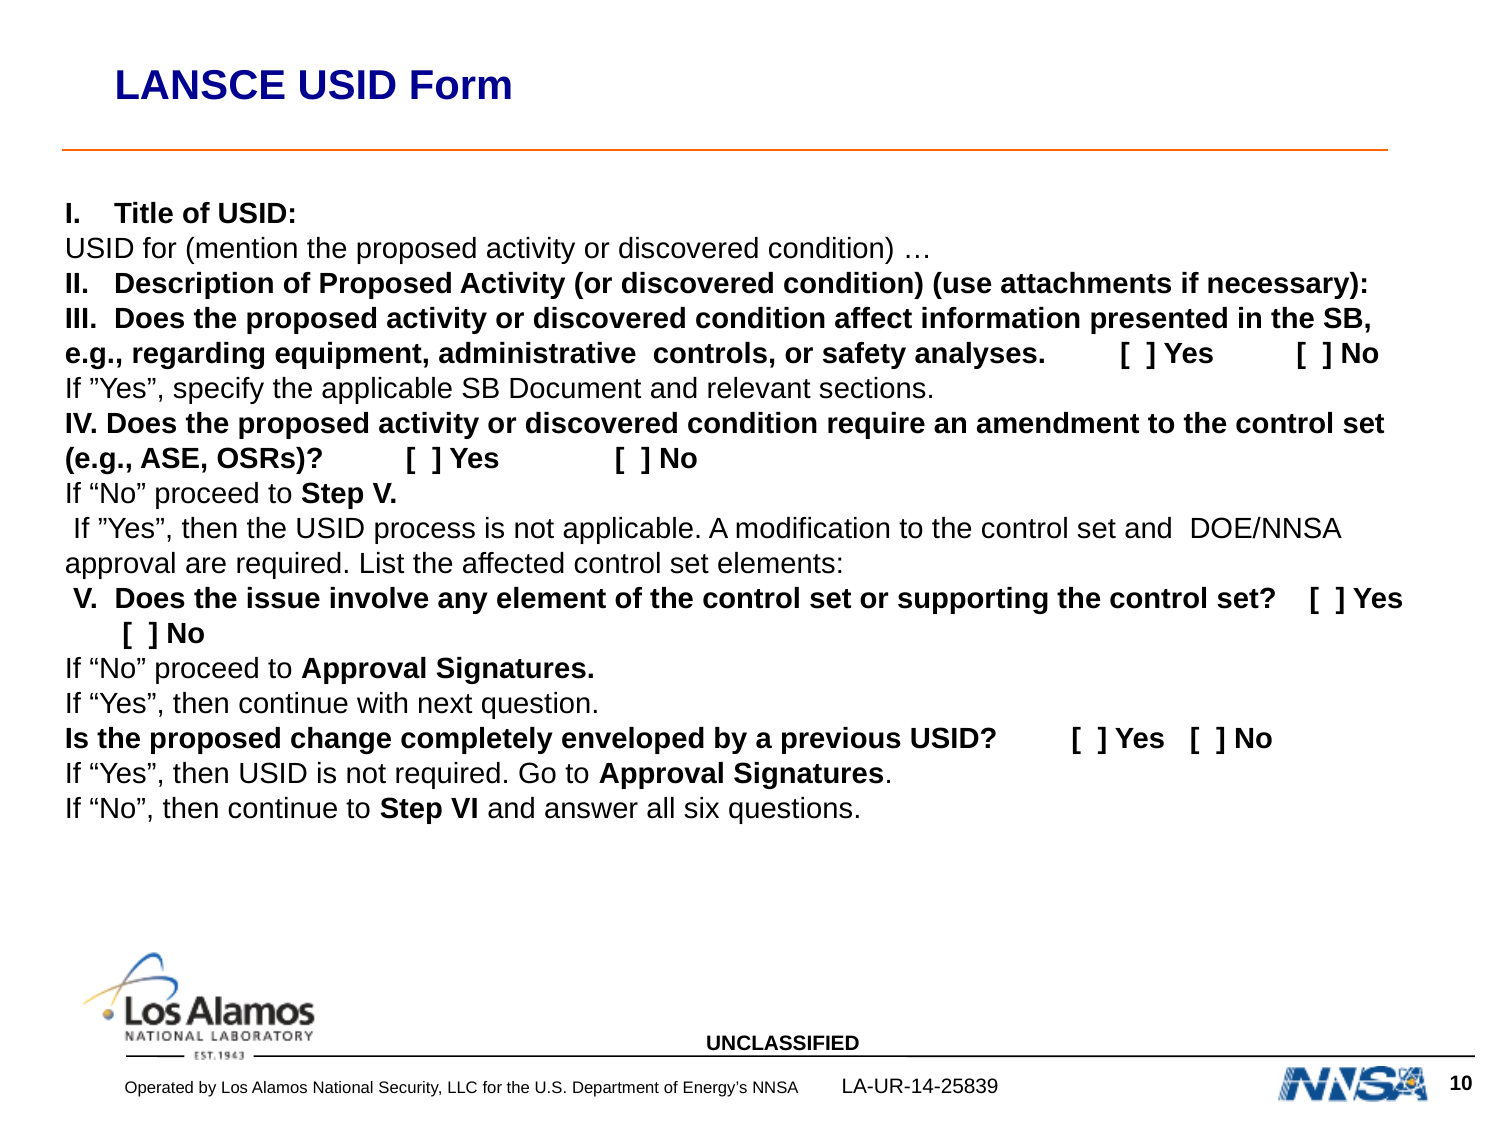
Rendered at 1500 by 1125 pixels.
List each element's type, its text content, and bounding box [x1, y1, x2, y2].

slide_number 10 [1137, 1062, 1488, 1103]
picture [81, 951, 316, 1060]
text_box LANSCE USID Form [99, 50, 1207, 115]
text_box I. Title of USID: USID for (mention the proposed activity or discovered condition) … II. Description of Proposed Activity (or discovered condition) (use attachments if necessary): III. Does the proposed activity or discovered condition affect information presented in the SB, e.g., regarding equipment, administrative controls, or safety analyses. [ ] Yes [ ] No If ”Yes”, specify the applicable SB Document and relevant sections. IV. Does the proposed activity or discovered condition require an amendment to the control set (e.g., ASE, OSRs)? [ ] Yes [ ] No If “No” proceed to Step V. If ”Yes”, then the USID process is not applicable. A modification to the control set and DOE/NNSA approval are required. List the affected control set elements: V. Does the issue involve any element of the control set or supporting the control set? [ ] Yes [ ] No If “No” proceed to Approval Signatures. If “Yes”, then continue with next question. Is the proposed change completely enveloped by a previous USID? [ ] Yes [ ] No If “Yes”, then USID is not required. Go to Approval Signatures. If “No”, then continue to Step VI and answer all six questions. [50, 187, 1431, 832]
